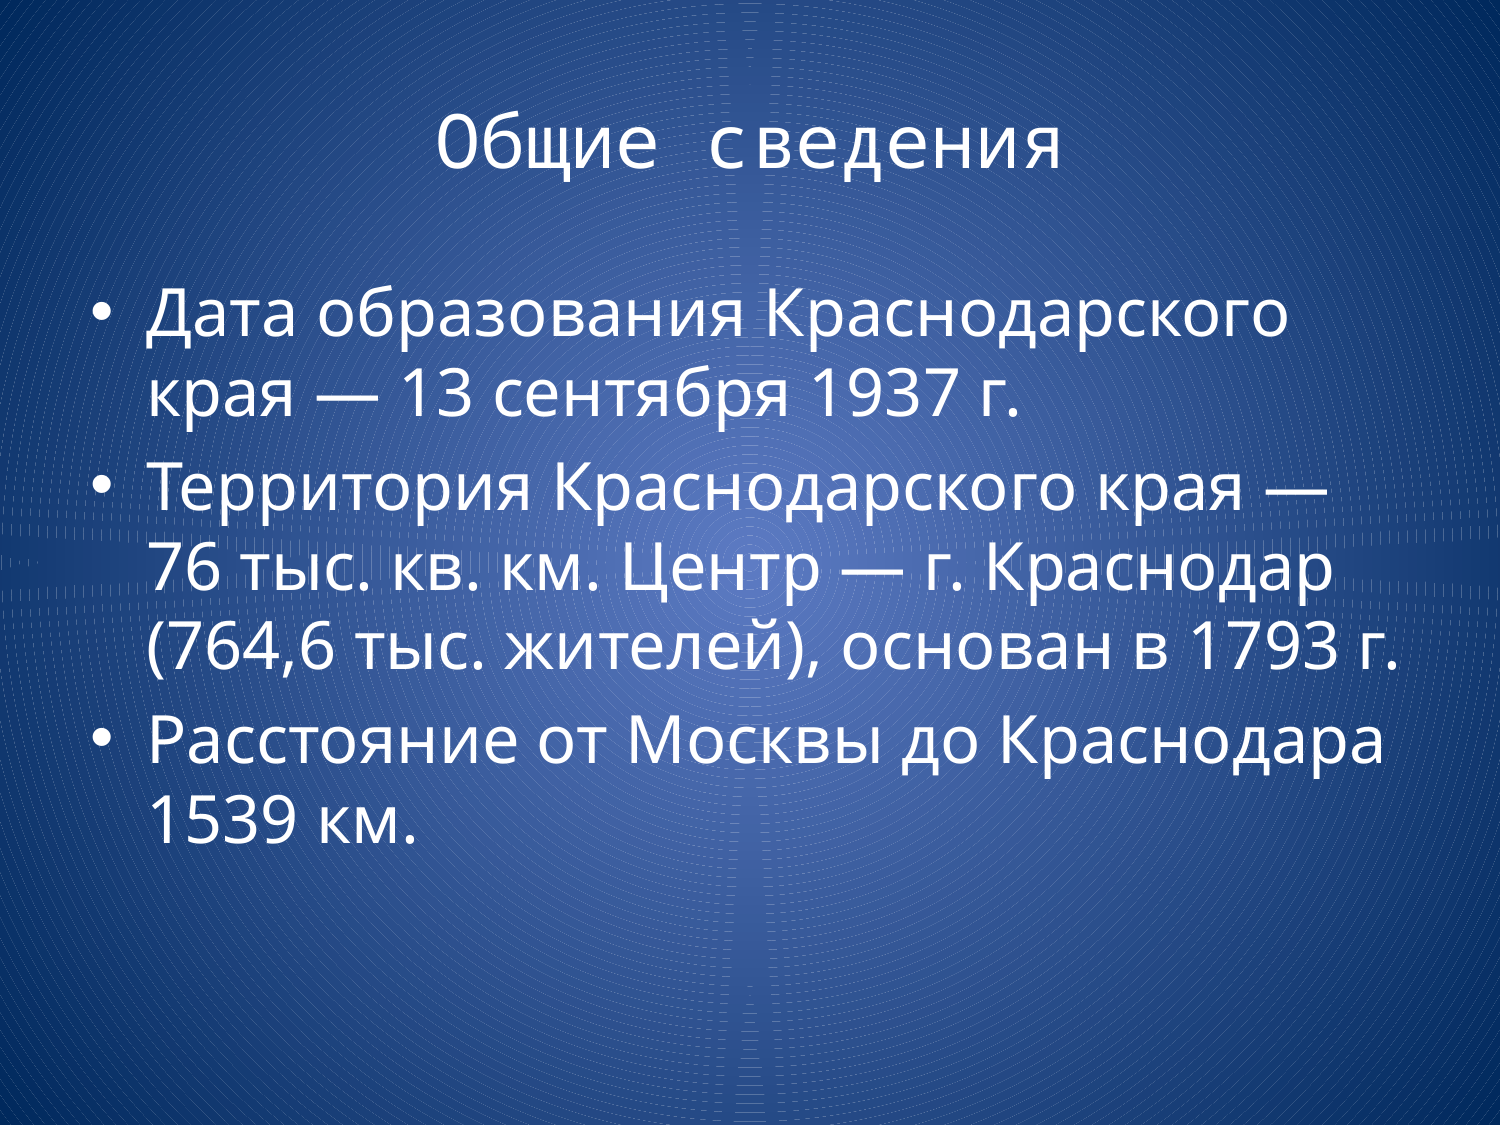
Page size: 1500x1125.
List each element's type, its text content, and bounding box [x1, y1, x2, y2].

title Общие сведения [75, 45, 1425, 233]
list Дата образования Краснодарского края — 13 сентября 1937 г. Территория Краснодарского края — 76 тыс. кв. км. Центр — г. Краснодар (764,6 тыс. жителей), основан в 1793 г. Расстояние от Москвы до Краснодара 1539 км. [75, 262, 1425, 1005]
